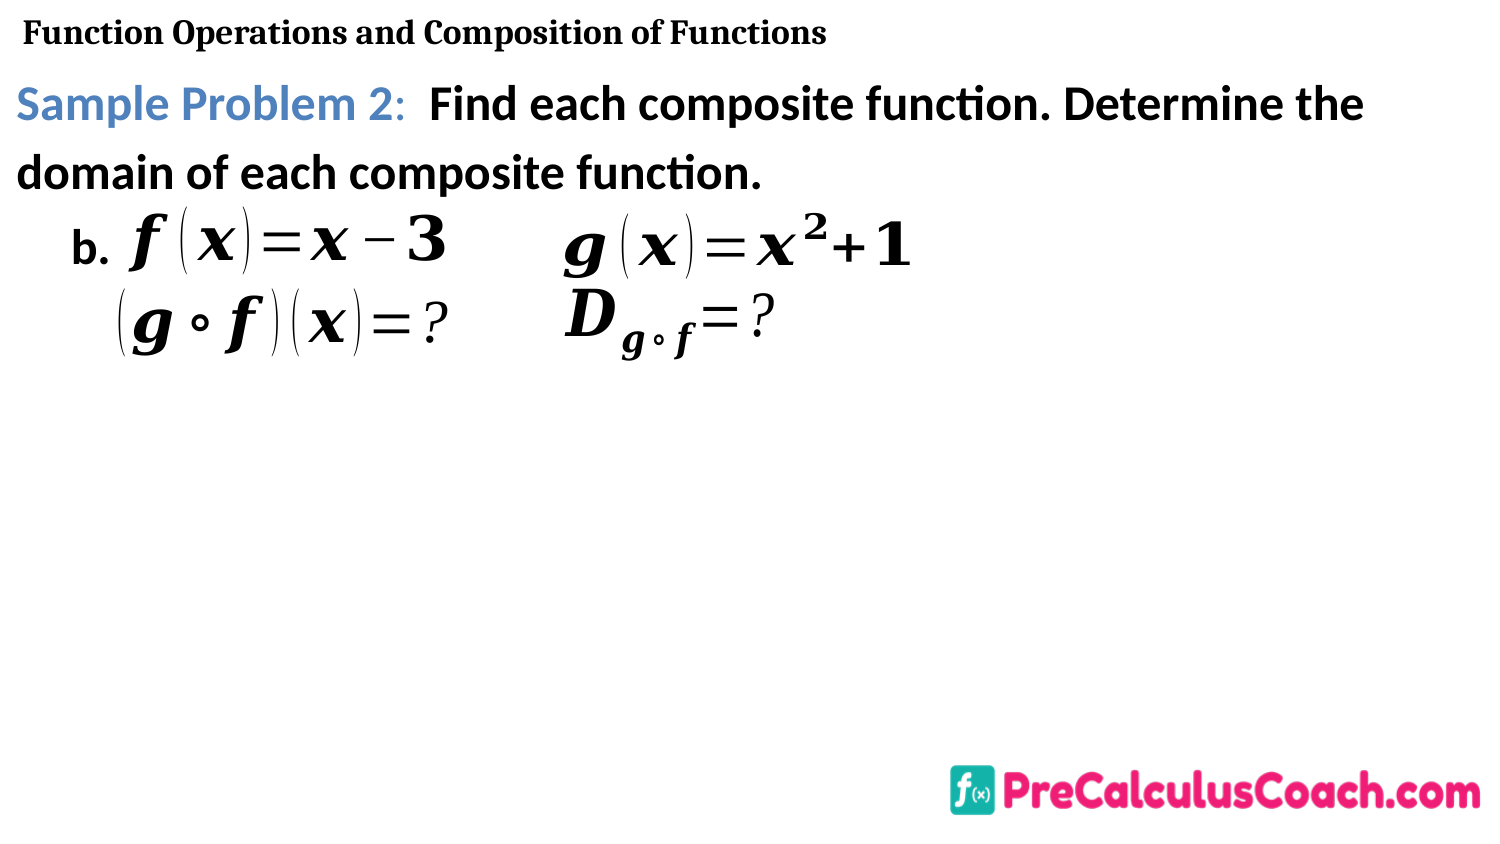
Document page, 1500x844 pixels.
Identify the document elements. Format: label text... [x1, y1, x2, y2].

text_box b. [56, 207, 126, 282]
title Function Operations and Composition of Functions [0, 0, 1350, 60]
text_box Sample Problem 2: Find each composite function. Determine the domain of each composite function. [1, 53, 1500, 207]
picture [937, 759, 1486, 820]
